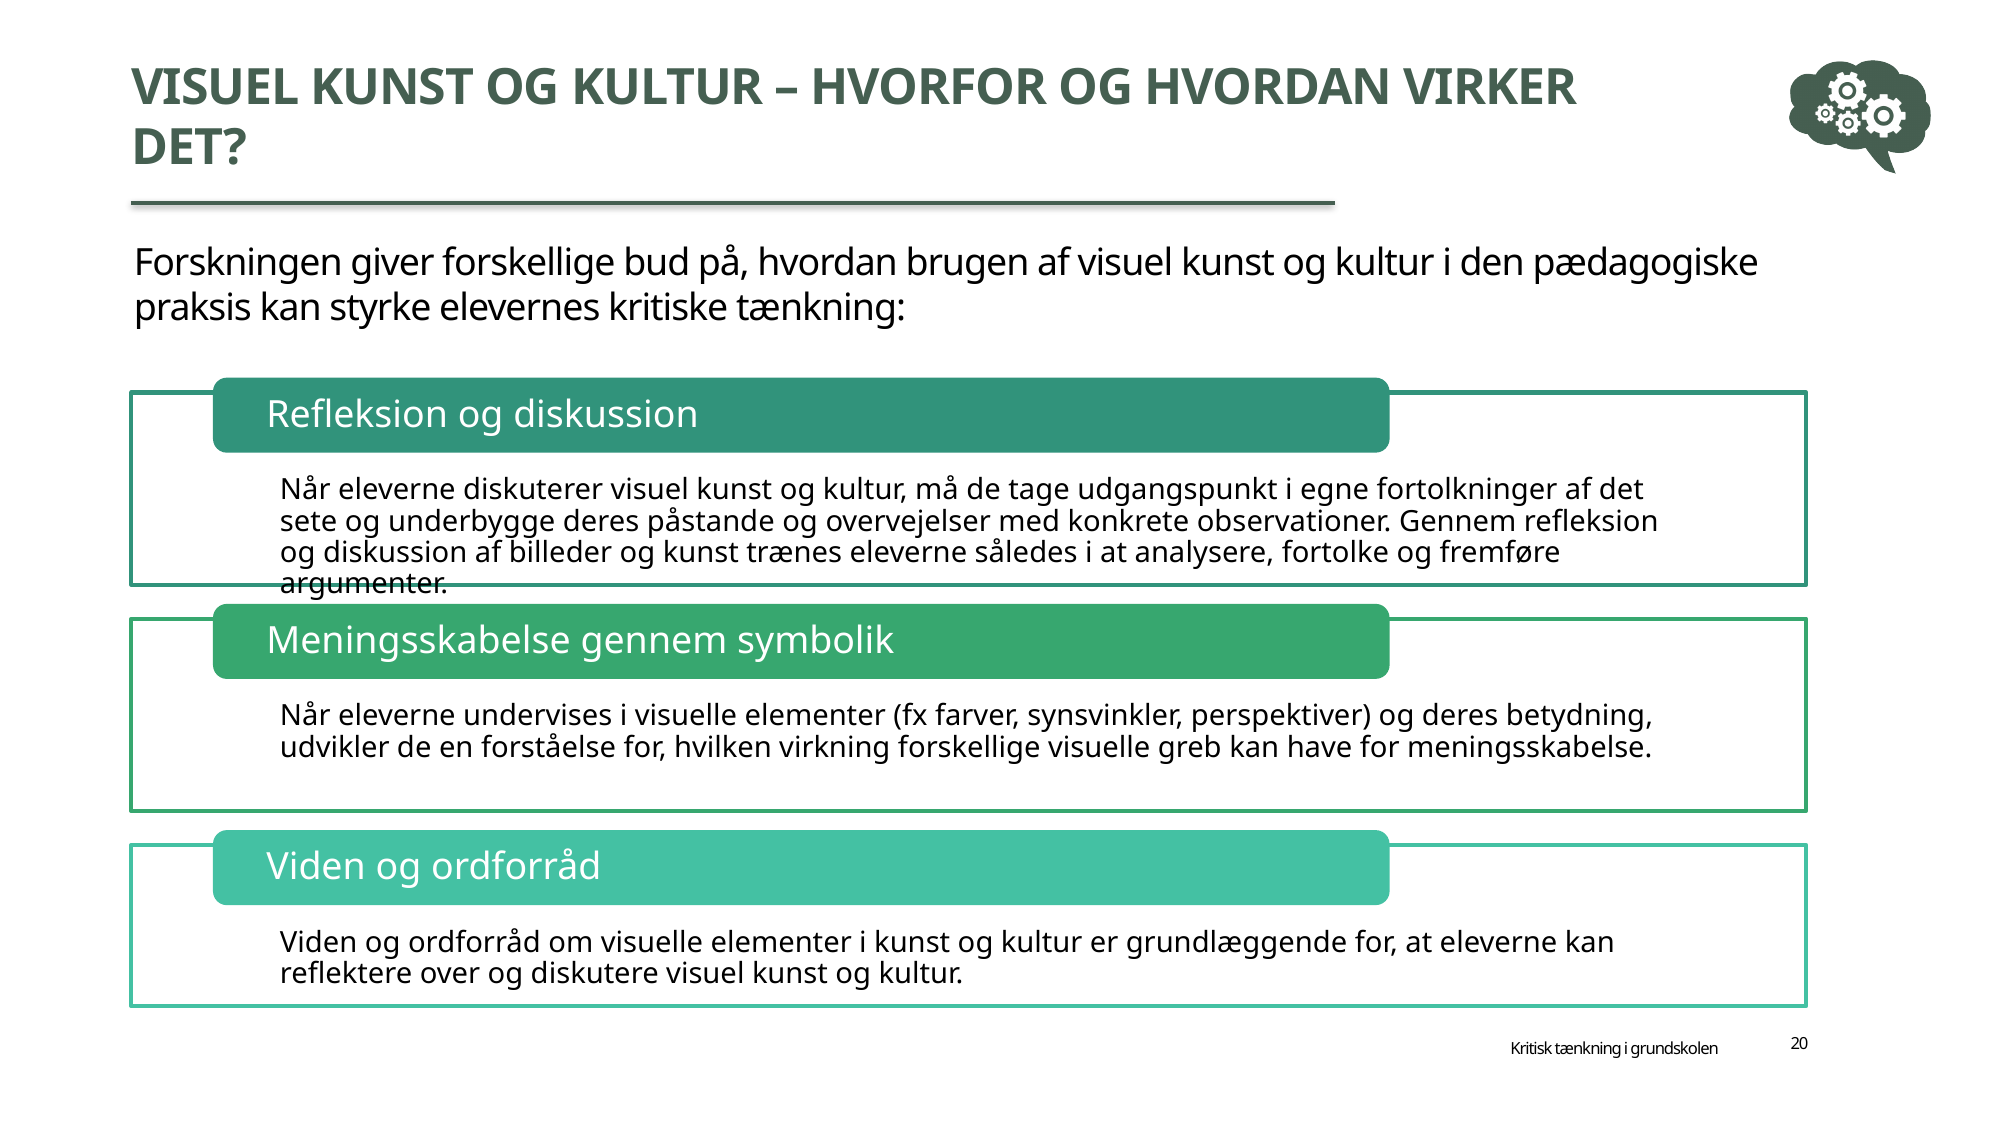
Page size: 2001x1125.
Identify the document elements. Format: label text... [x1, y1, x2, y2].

list Forskningen giver forskellige bud på, hvordan brugen af visuel kunst og kultur i den pædagogiske praksis kan styrke elevernes kritiske tænkning: [133, 237, 1834, 361]
picture [1789, 60, 1931, 174]
text_box 20 [1790, 1034, 1870, 1056]
title Visuel kunst og kultur – hvorfor og hvordan virker det? [131, 51, 1635, 175]
text_box Kritisk tænkning i grundskolen [398, 1030, 1735, 1056]
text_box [131, 379, 1807, 1007]
